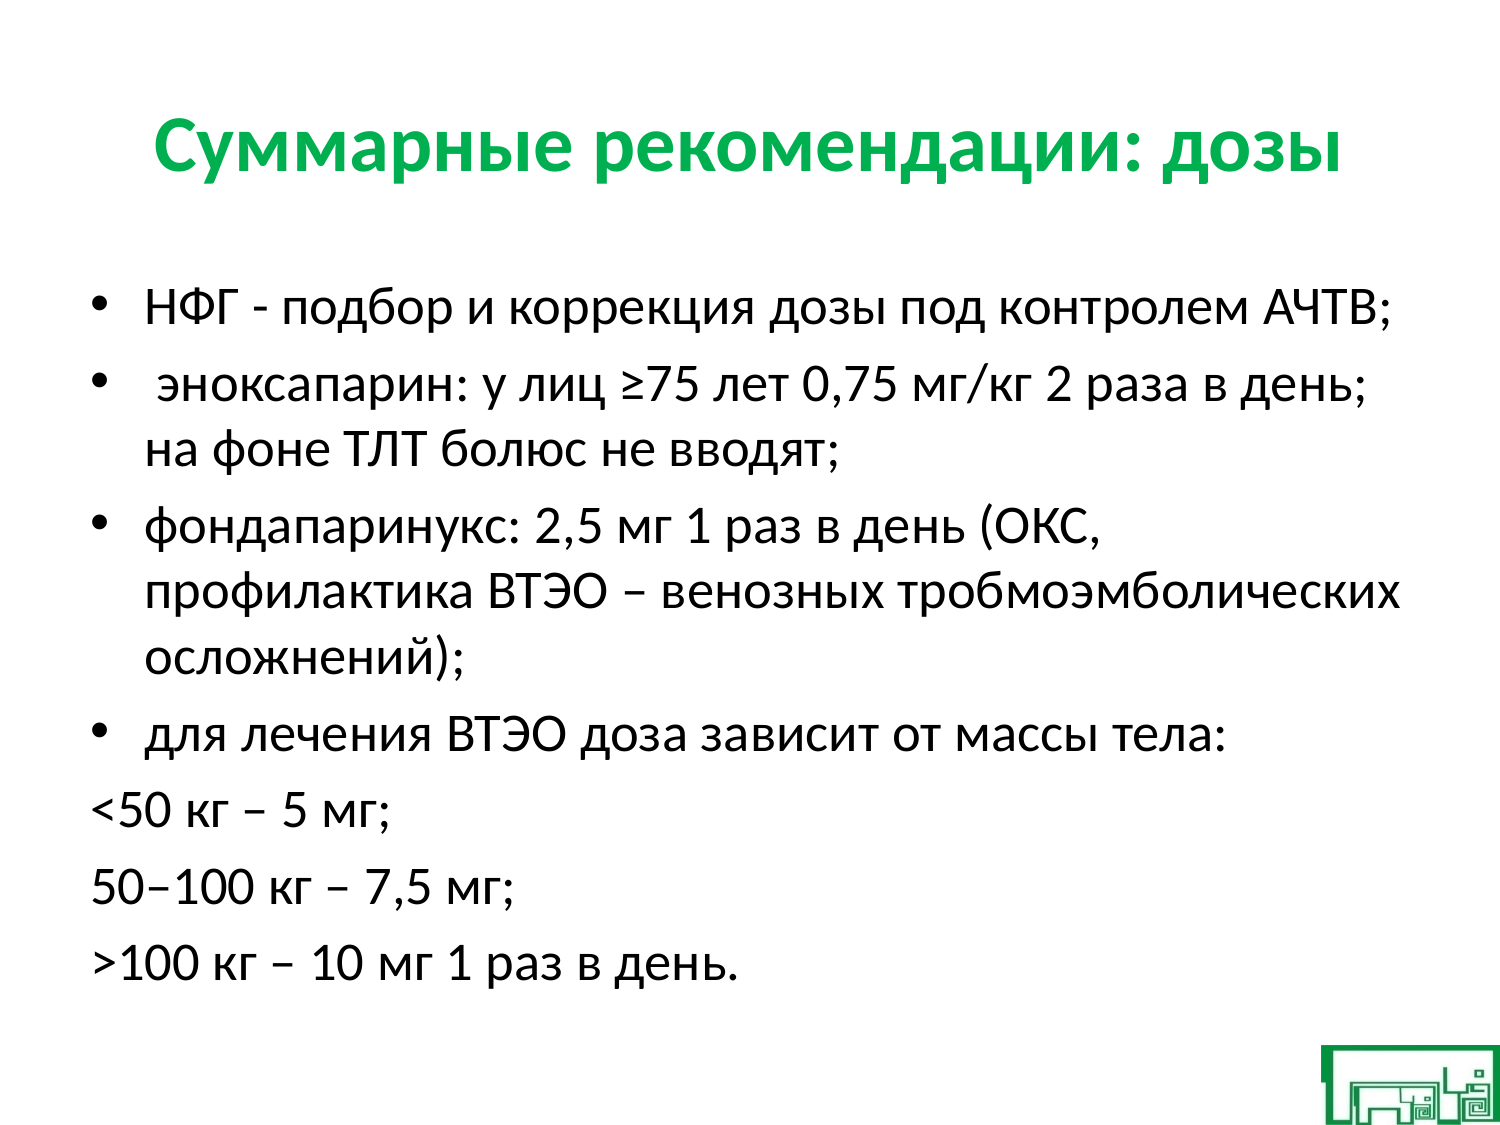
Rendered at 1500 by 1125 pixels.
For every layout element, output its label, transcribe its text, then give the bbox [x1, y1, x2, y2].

title Суммарные рекомендации: дозы [75, 45, 1425, 233]
list НФГ - подбор и коррекция дозы под контролем АЧТВ; эноксапарин: у лиц ≥75 лет 0,75 мг/кг 2 раза в день; на фоне ТЛТ болюс не вводят; фондапаринукс: 2,5 мг 1 раз в день (ОКС, профилактика ВТЭО – венозных тробмоэмболических осложнений); для лечения ВТЭО доза зависит от массы тела: <50 кг – 5 мг; 50–100 кг – 7,5 мг; >100 кг – 10 мг 1 раз в день. [75, 262, 1425, 1005]
picture [1321, 1045, 1500, 1125]
